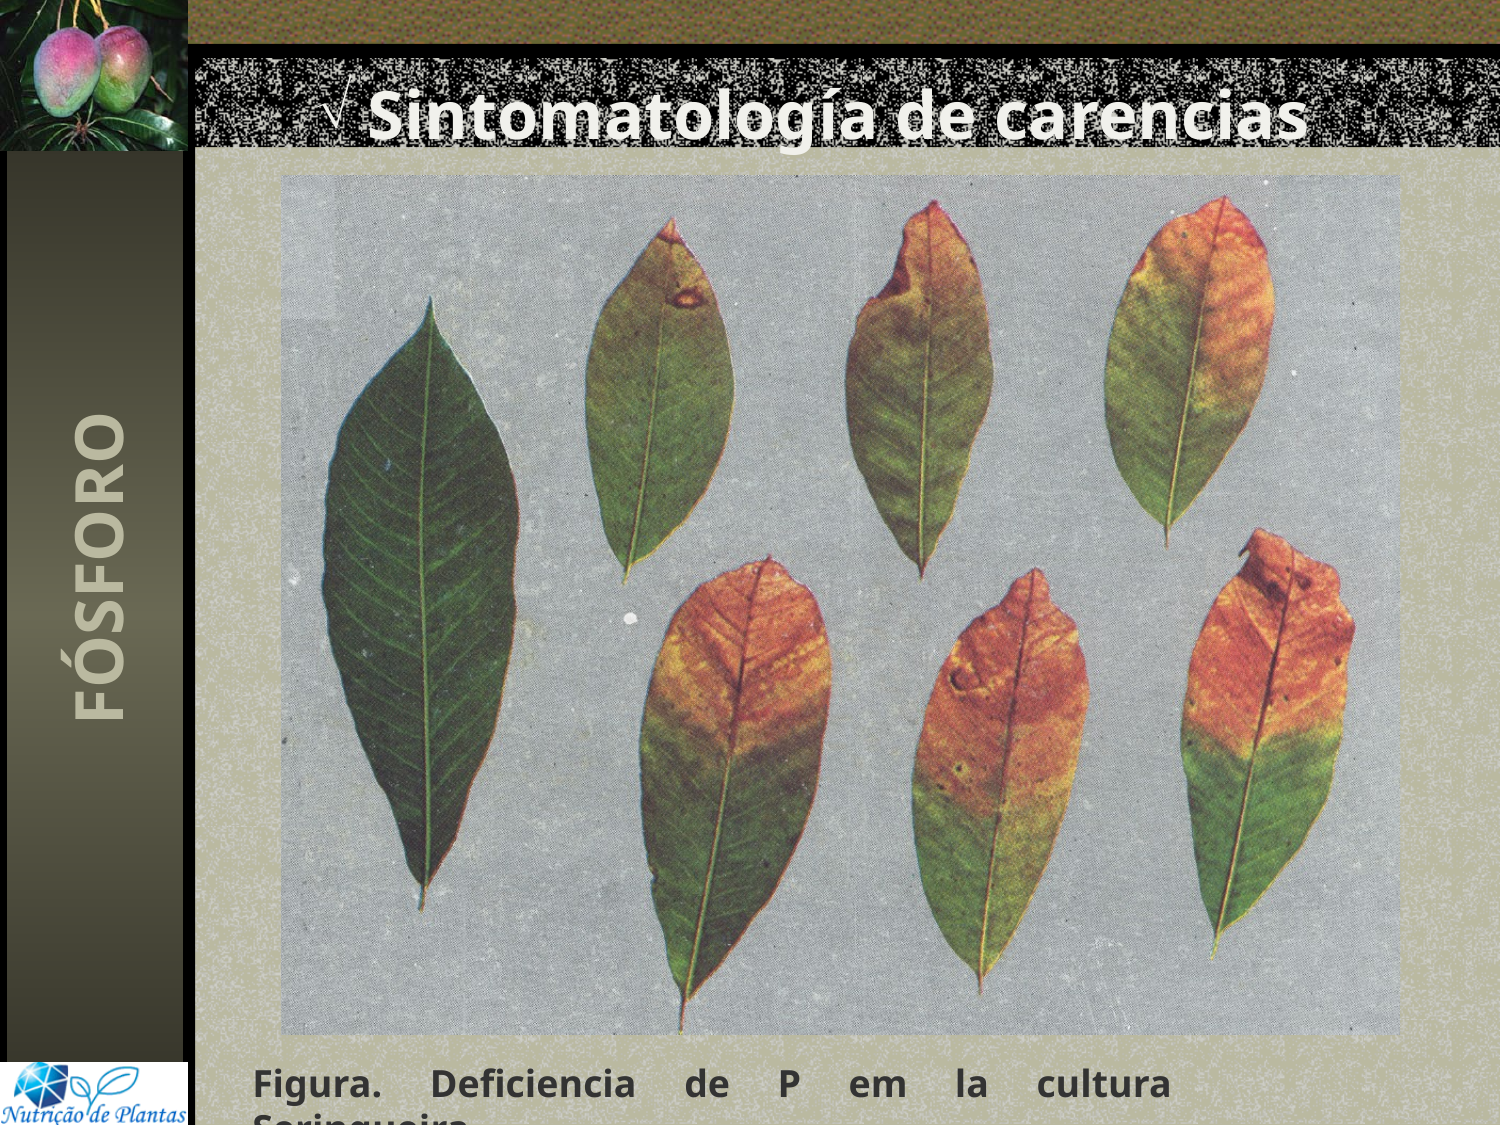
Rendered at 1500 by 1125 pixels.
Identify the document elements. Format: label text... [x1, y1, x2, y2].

text_box Figura. Deficiencia de P em la cultura Seringueira [237, 1007, 1188, 1125]
picture [196, 58, 1500, 1124]
title Sintomatología de carencias [299, 62, 1326, 163]
text_box FÓSFORO [49, 237, 145, 900]
picture [0, 0, 1500, 152]
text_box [0, 1062, 188, 1125]
